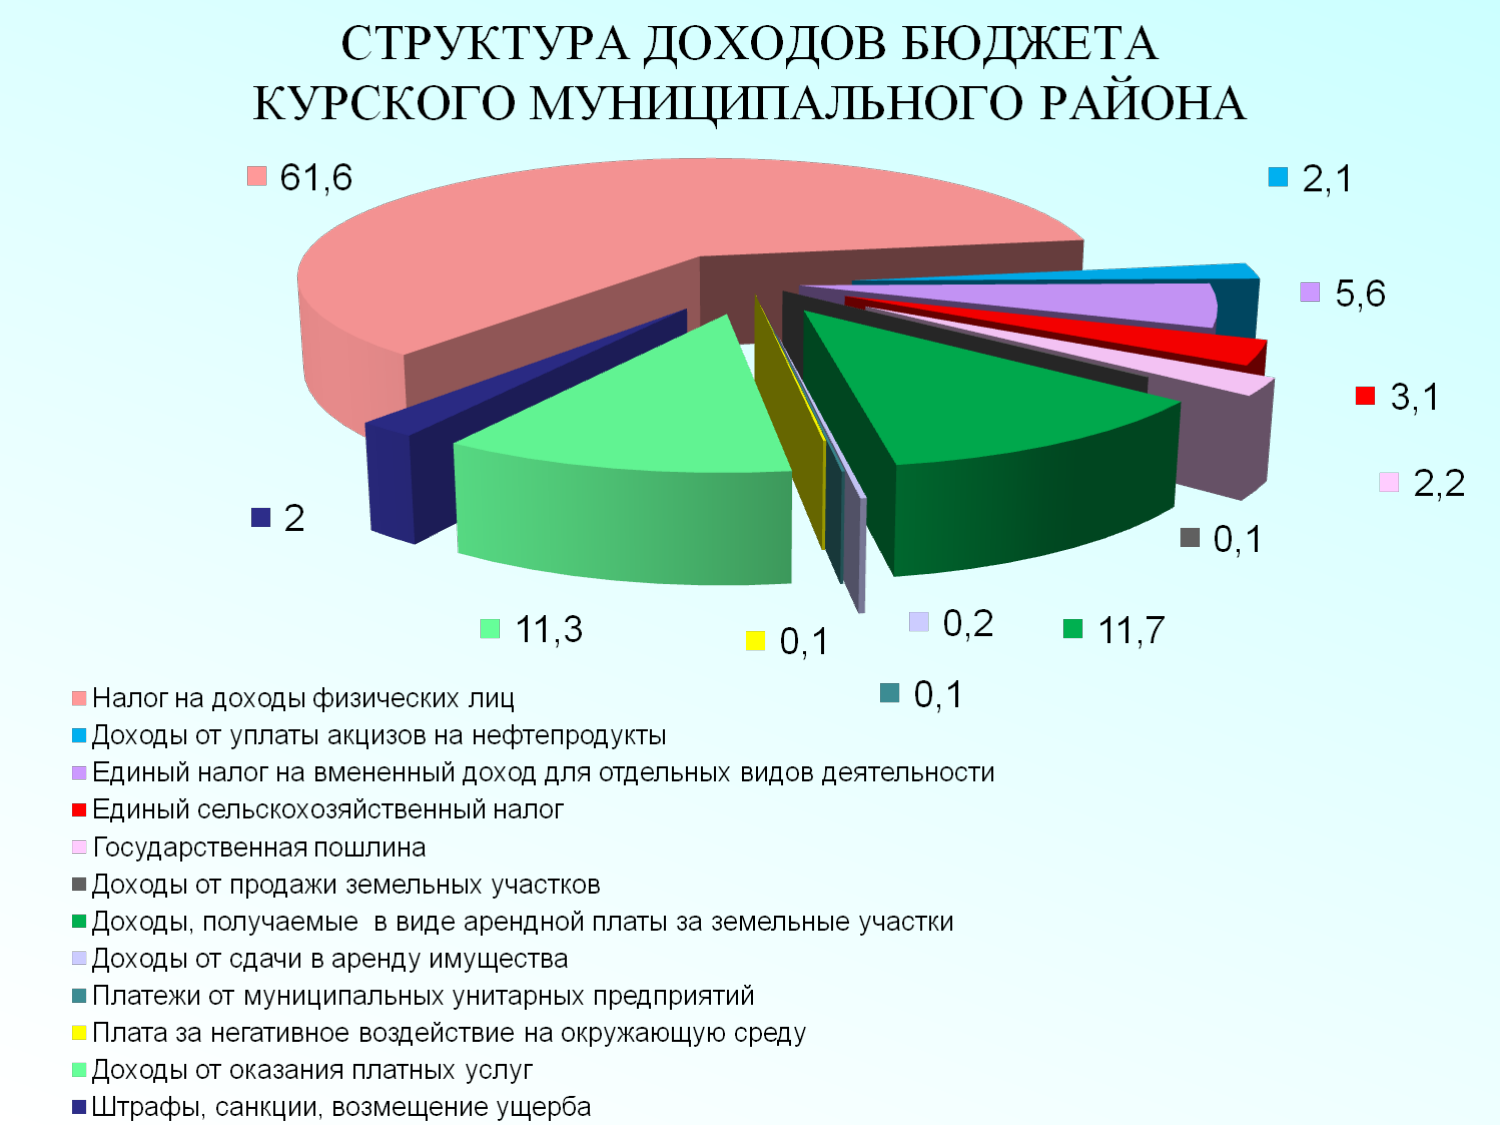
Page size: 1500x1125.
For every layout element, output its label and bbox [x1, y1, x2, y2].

text_box [0, 0, 1500, 1125]
